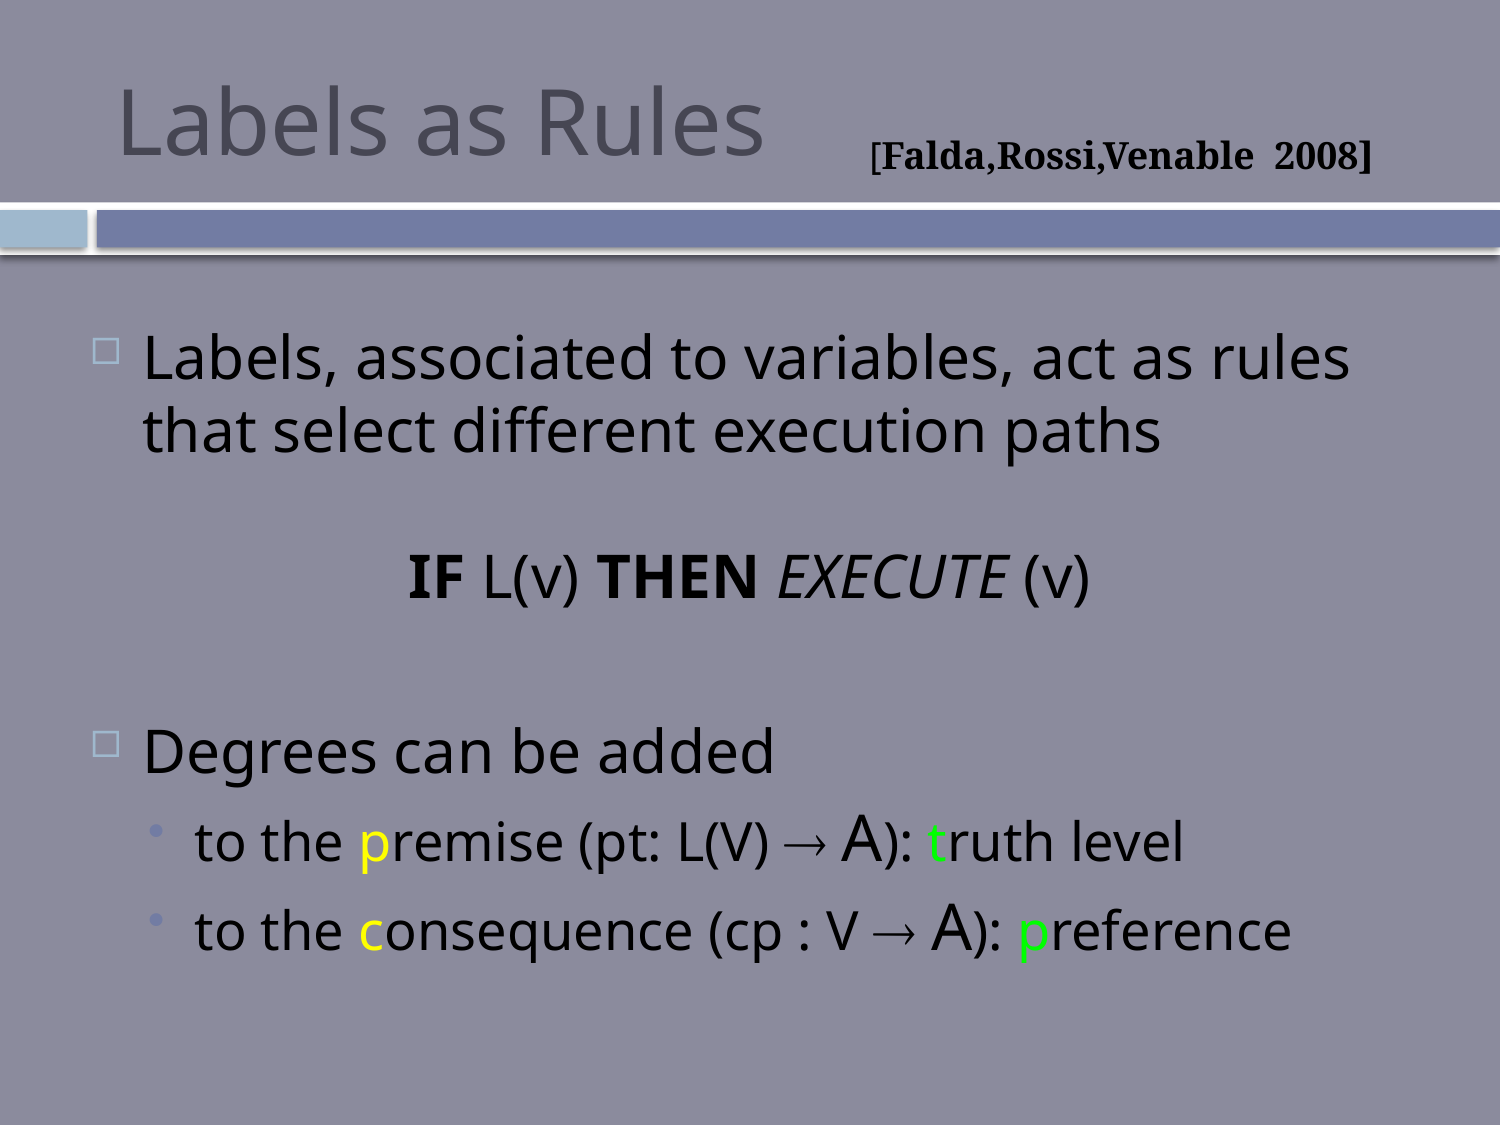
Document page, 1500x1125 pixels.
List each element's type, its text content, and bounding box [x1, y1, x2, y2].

text_box [Falda,Rossi,Venable 2008] [854, 124, 1389, 185]
list Labels, associated to variables, act as rules that select different execution paths IF L(v) THEN EXECUTE (v) Degrees can be added to the premise (pt: L(V)  A): truth level to the consequence (cp : V  A): preference [75, 224, 1425, 1045]
title Labels as Rules [100, 37, 1438, 200]
